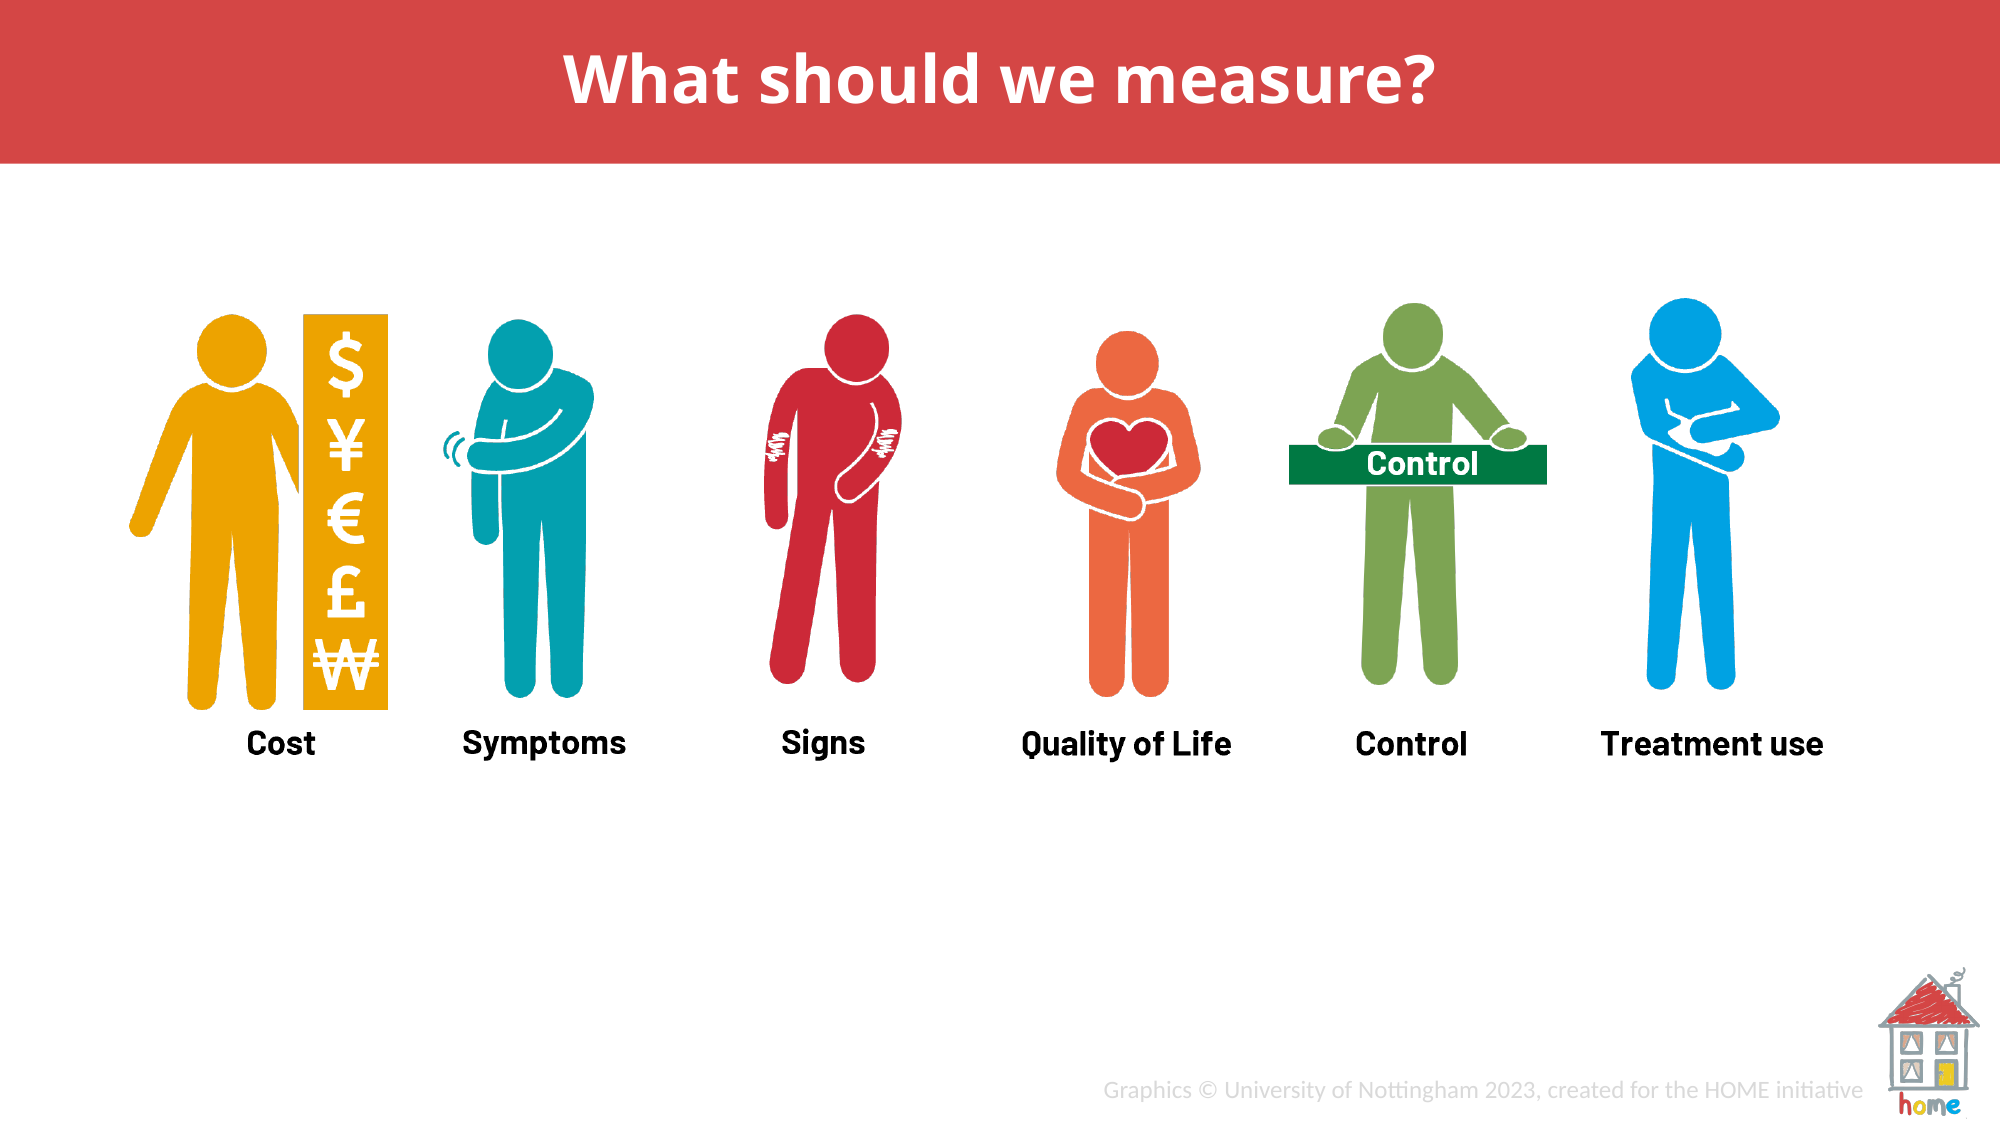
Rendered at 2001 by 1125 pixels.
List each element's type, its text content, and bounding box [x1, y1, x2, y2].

picture [129, 298, 1859, 789]
title What should we measure? [0, 0, 2000, 164]
picture [1878, 967, 1980, 1119]
